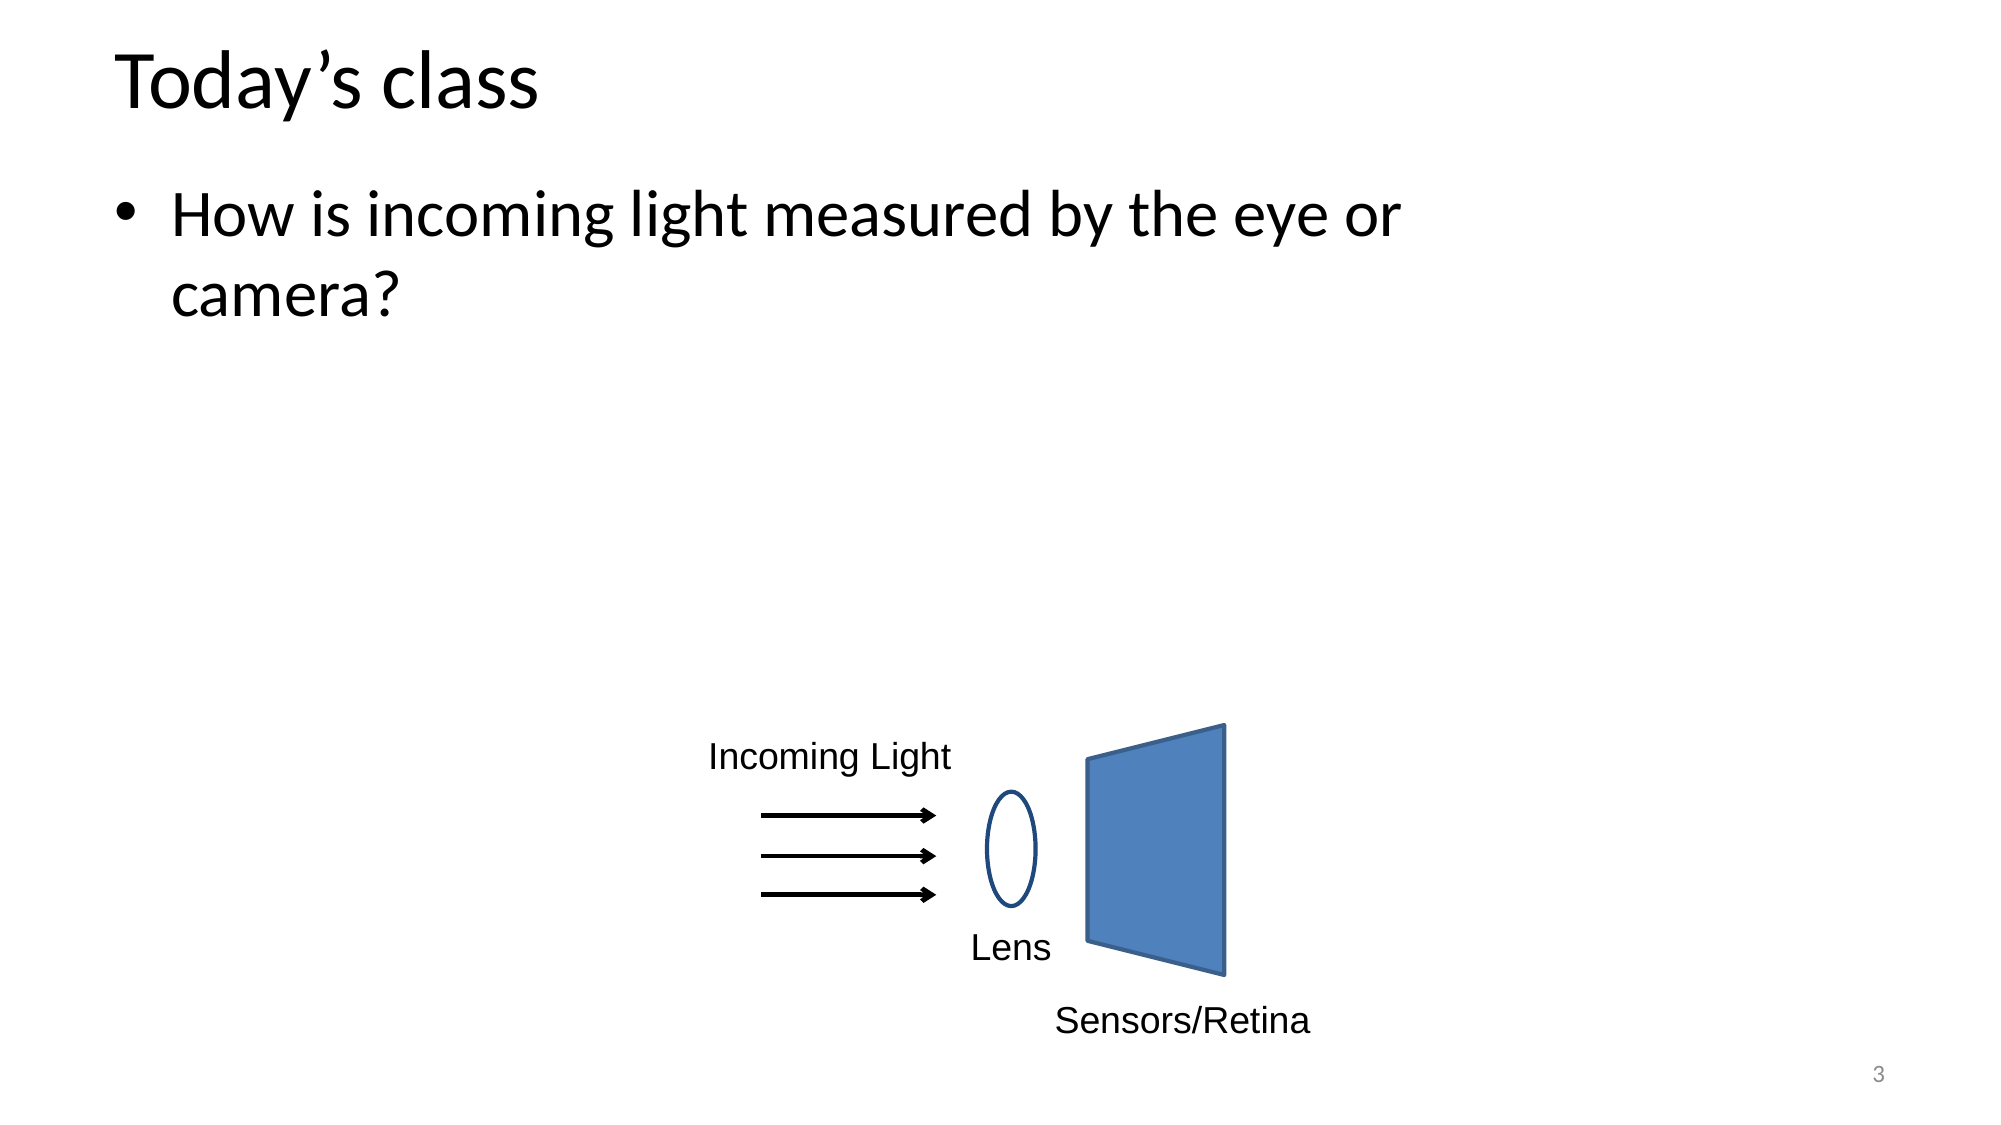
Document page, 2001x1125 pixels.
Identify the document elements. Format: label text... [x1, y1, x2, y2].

text_box [984, 789, 1038, 909]
slide_number 3 [1433, 1042, 1900, 1103]
text_box Sensors/Retina [1039, 988, 1326, 1049]
title Today’s class [99, 0, 1901, 151]
text_box Lens [955, 915, 1067, 976]
text_box Incoming Light [693, 724, 967, 785]
list How is incoming light measured by the eye or camera? [99, 162, 1501, 1006]
text_box [1085, 722, 1227, 978]
